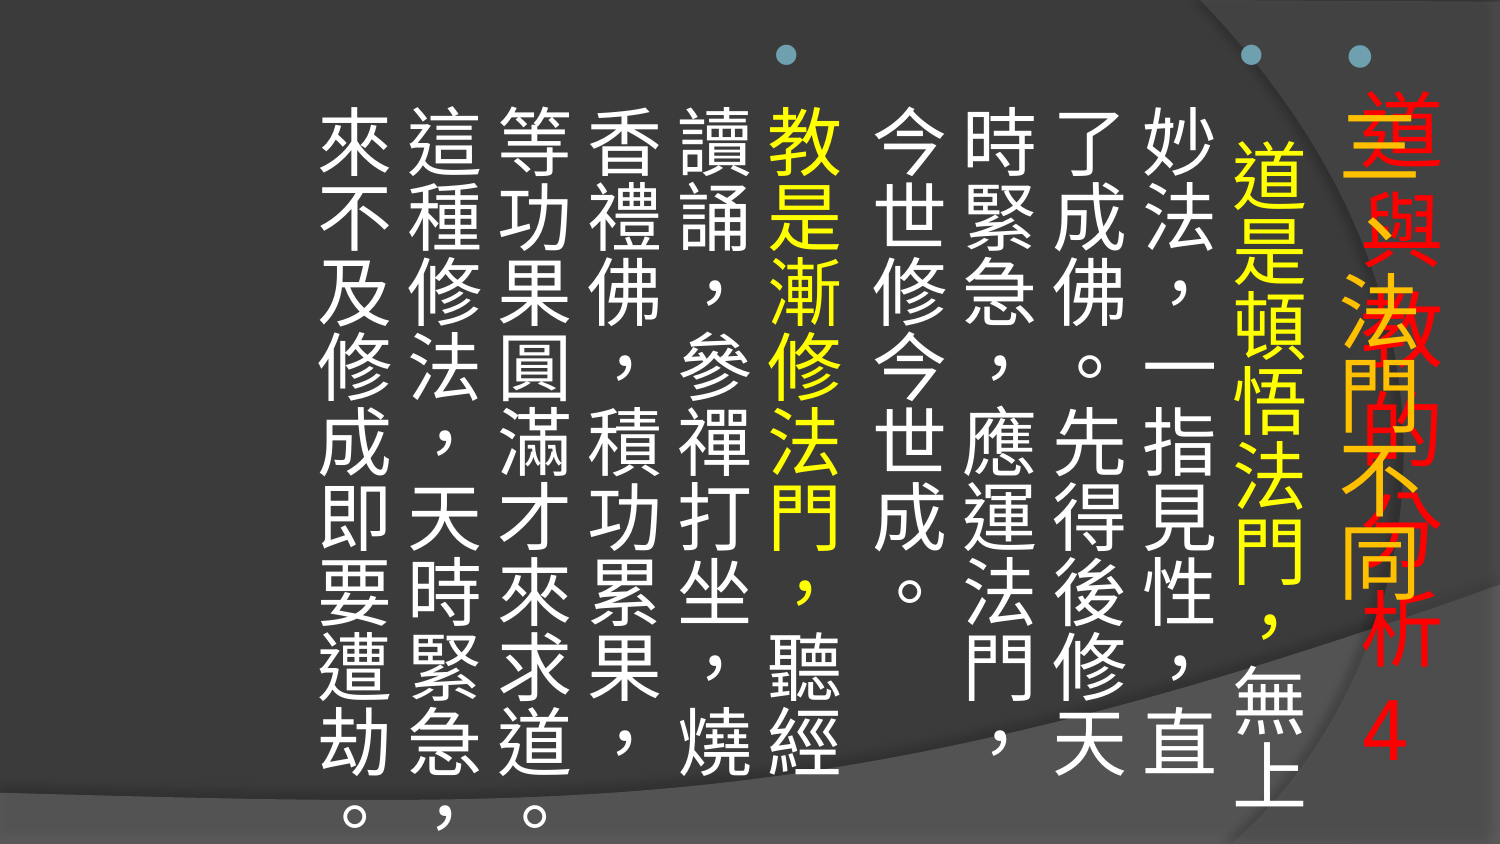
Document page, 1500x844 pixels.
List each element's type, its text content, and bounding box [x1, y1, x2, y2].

title 道與教的分析4 [1352, 43, 1473, 812]
list 三、法門不同 道是頓悟法門，無上妙法，一指見性，直了成佛。先得後修天時緊急，應運法門，今世修今世成。 教是漸修法門，聽經讀誦，參禪打坐，燒香禮佛，積功累果，等功果圓滿才來求道。這種修法，天時緊急，來不及修成即要遭劫。 [29, 20, 1329, 836]
